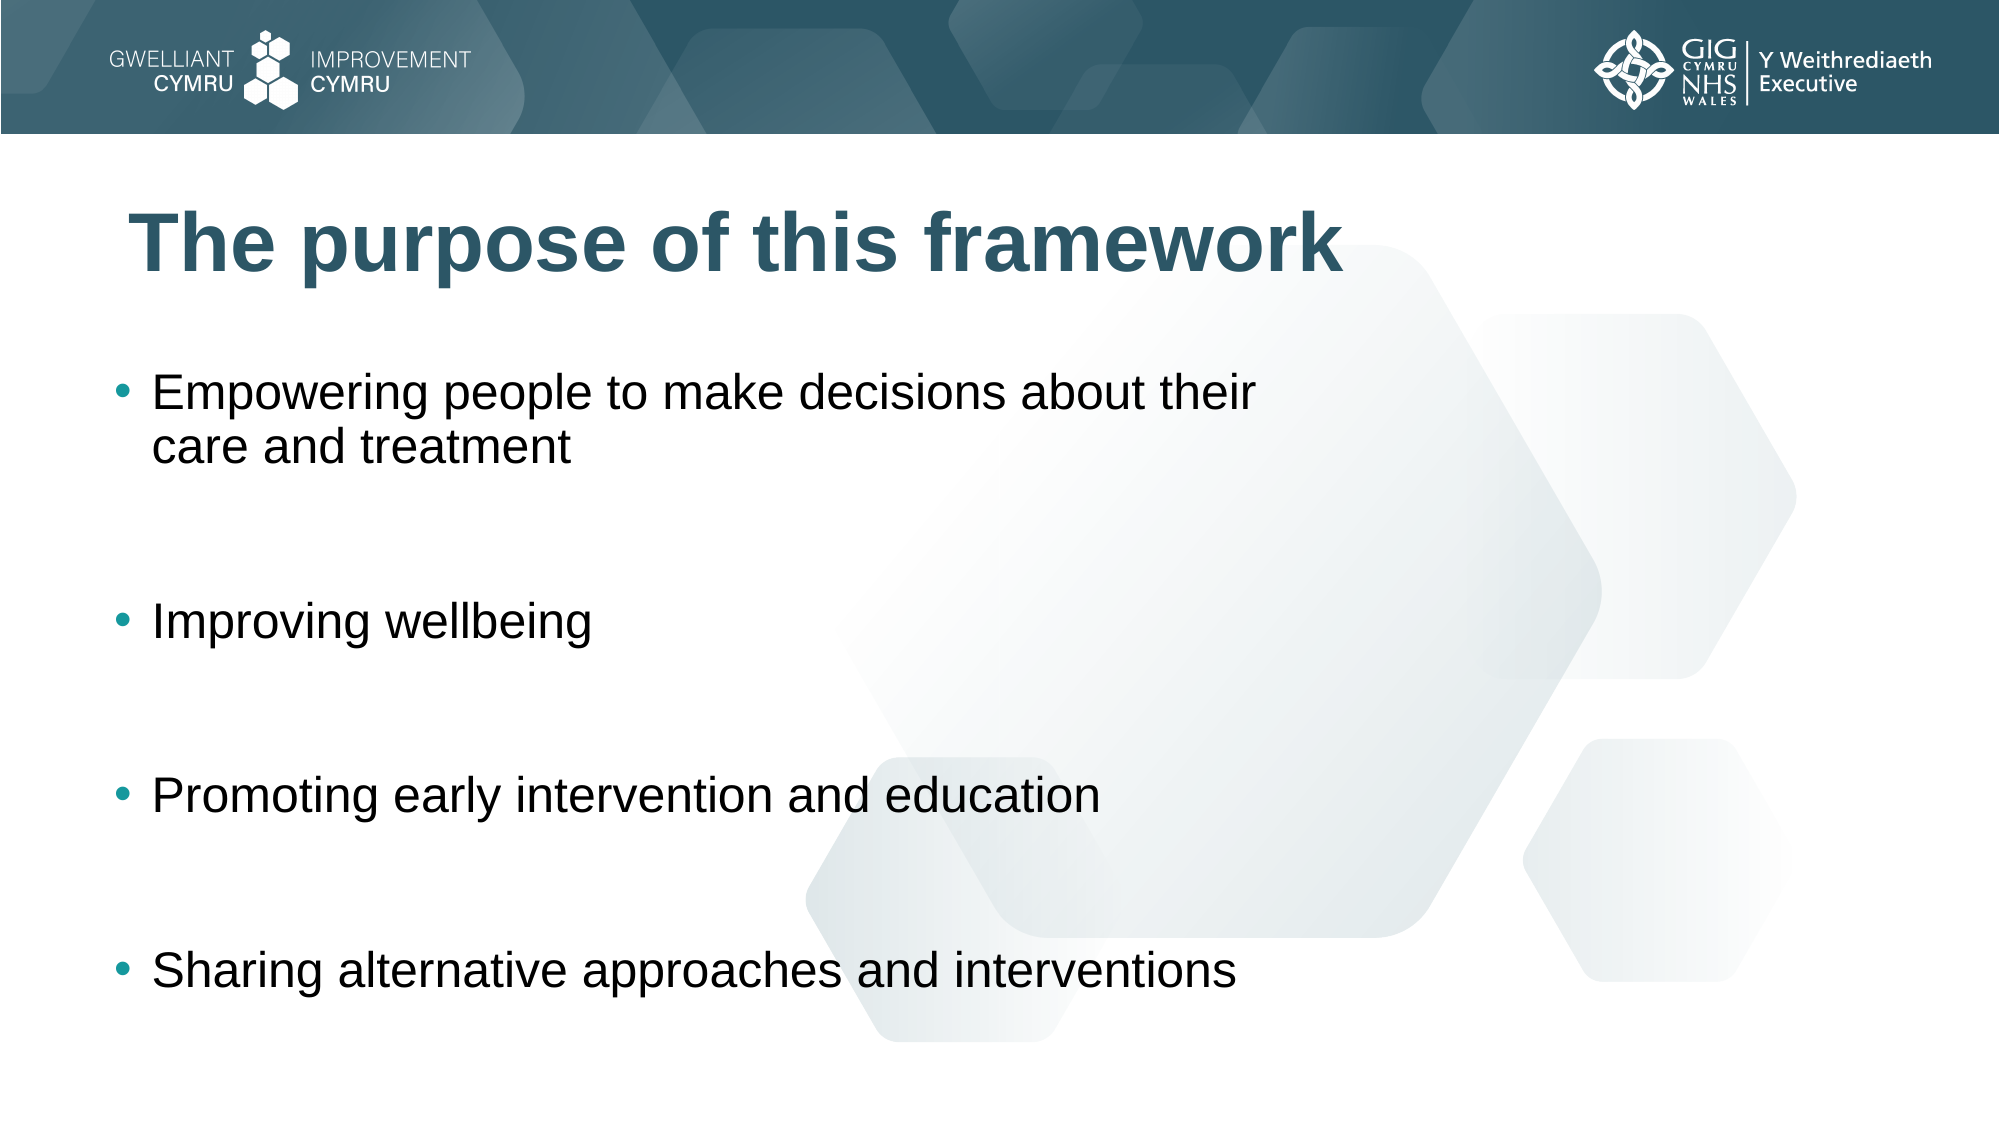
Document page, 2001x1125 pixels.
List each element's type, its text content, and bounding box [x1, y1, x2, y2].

list Empowering people to make decisions about their care and treatment Improving wellbeing Promoting early intervention and education Sharing alternative approaches and interventions [99, 358, 1333, 1063]
picture [0, 0, 2000, 1125]
list The purpose of this framework [114, 169, 1527, 297]
